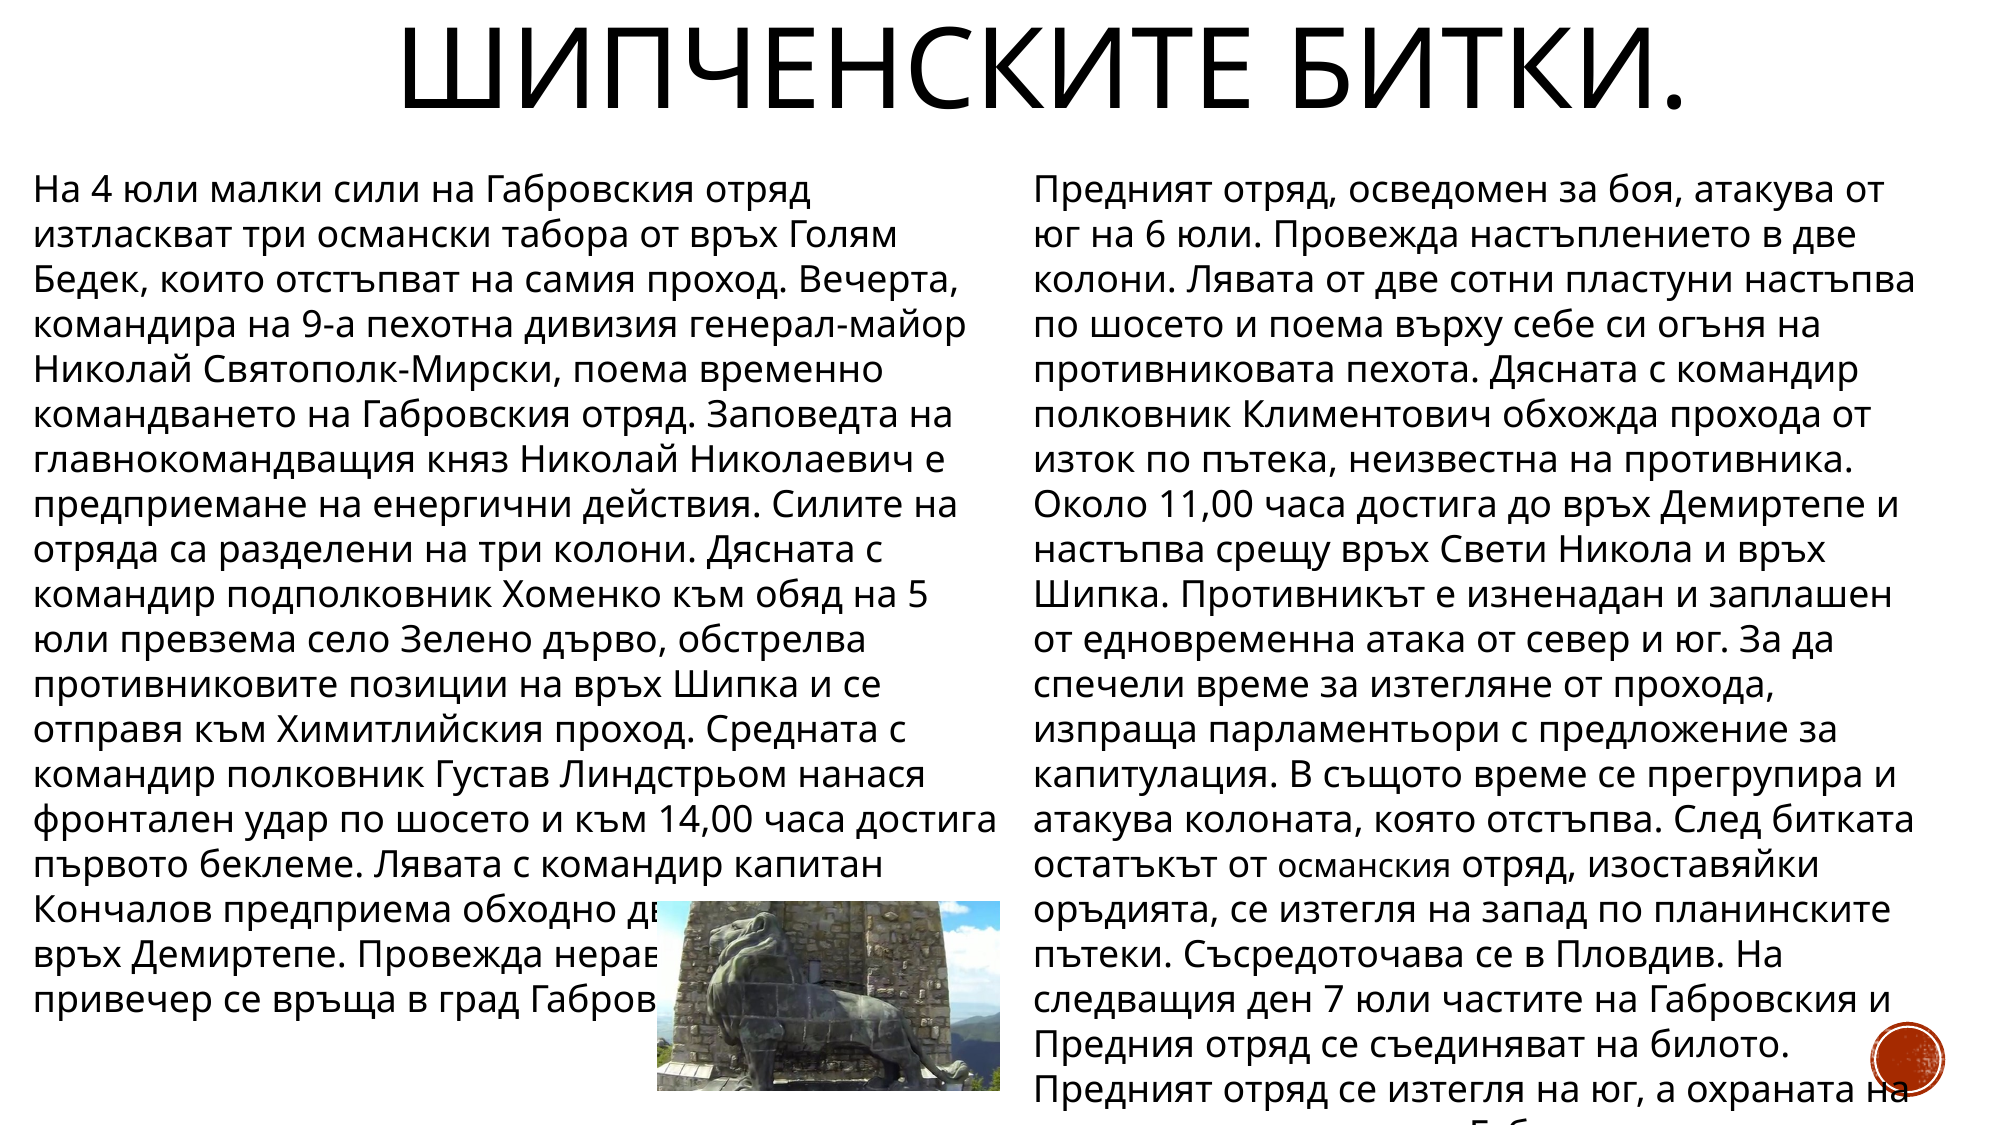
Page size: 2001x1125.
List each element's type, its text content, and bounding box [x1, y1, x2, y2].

text_box На 4 юли малки сили на Габровския отряд изтласкват три османски табора от връх Голям Бедек, които отстъпват на самия проход. Вечерта, командира на 9-а пехотна дивизия генерал-майор Николай Святополк-Мирски, поема временно командването на Габровския отряд. Заповедта на главнокомандващия княз Николай Николаевич е предприемане на енергични действия. Силите на отряда са разделени на три колони. Дясната с командир подполковник Хоменко към обяд на 5 юли превзема село Зелено дърво, обстрелва противниковите позиции на връх Шипка и се отправя към Химитлийския проход. Средната с командир полковник Густав Линдстрьом нанася фронтален удар по шосето и към 14,00 часа достига първото беклеме. Лявата с командир капитан Кончалов предприема обходно движение и достига връх Демиртепе. Провежда неравен бой и привечер се връща в град Габрово. [17, 157, 1018, 1028]
title Шипченските битки. [174, 0, 1825, 157]
picture [657, 901, 1000, 1091]
text_box Предният отряд, осведомен за боя, атакува от юг на 6 юли. Провежда настъплението в две колони. Лявата от две сотни пластуни настъпва по шосето и поема върху себе си огъня на противниковата пехота. Дясната с командир полковник Климентович обхожда прохода от изток по пътека, неизвестна на противника. Около 11,00 часа достига до връх Демиртепе и настъпва срещу връх Свети Никола и връх Шипка. Противникът е изненадан и заплашен от едновременна атака от север и юг. За да спечели време за изтегляне от прохода, изпраща парламентьори с предложение за капитулация. В същото време се прегрупира и атакува колоната, която отстъпва. След битката остатъкът от османския отряд, изоставяйки оръдията, се изтегля на запад по планинските пътеки. Съсредоточава се в Пловдив. На следващия ден 7 юли частите на Габровския и Предния отряд се съединяват на билото. Предният отряд се изтегля на юг, а охраната на прохода е поверена на Габровския отряд. [1018, 157, 1943, 1125]
